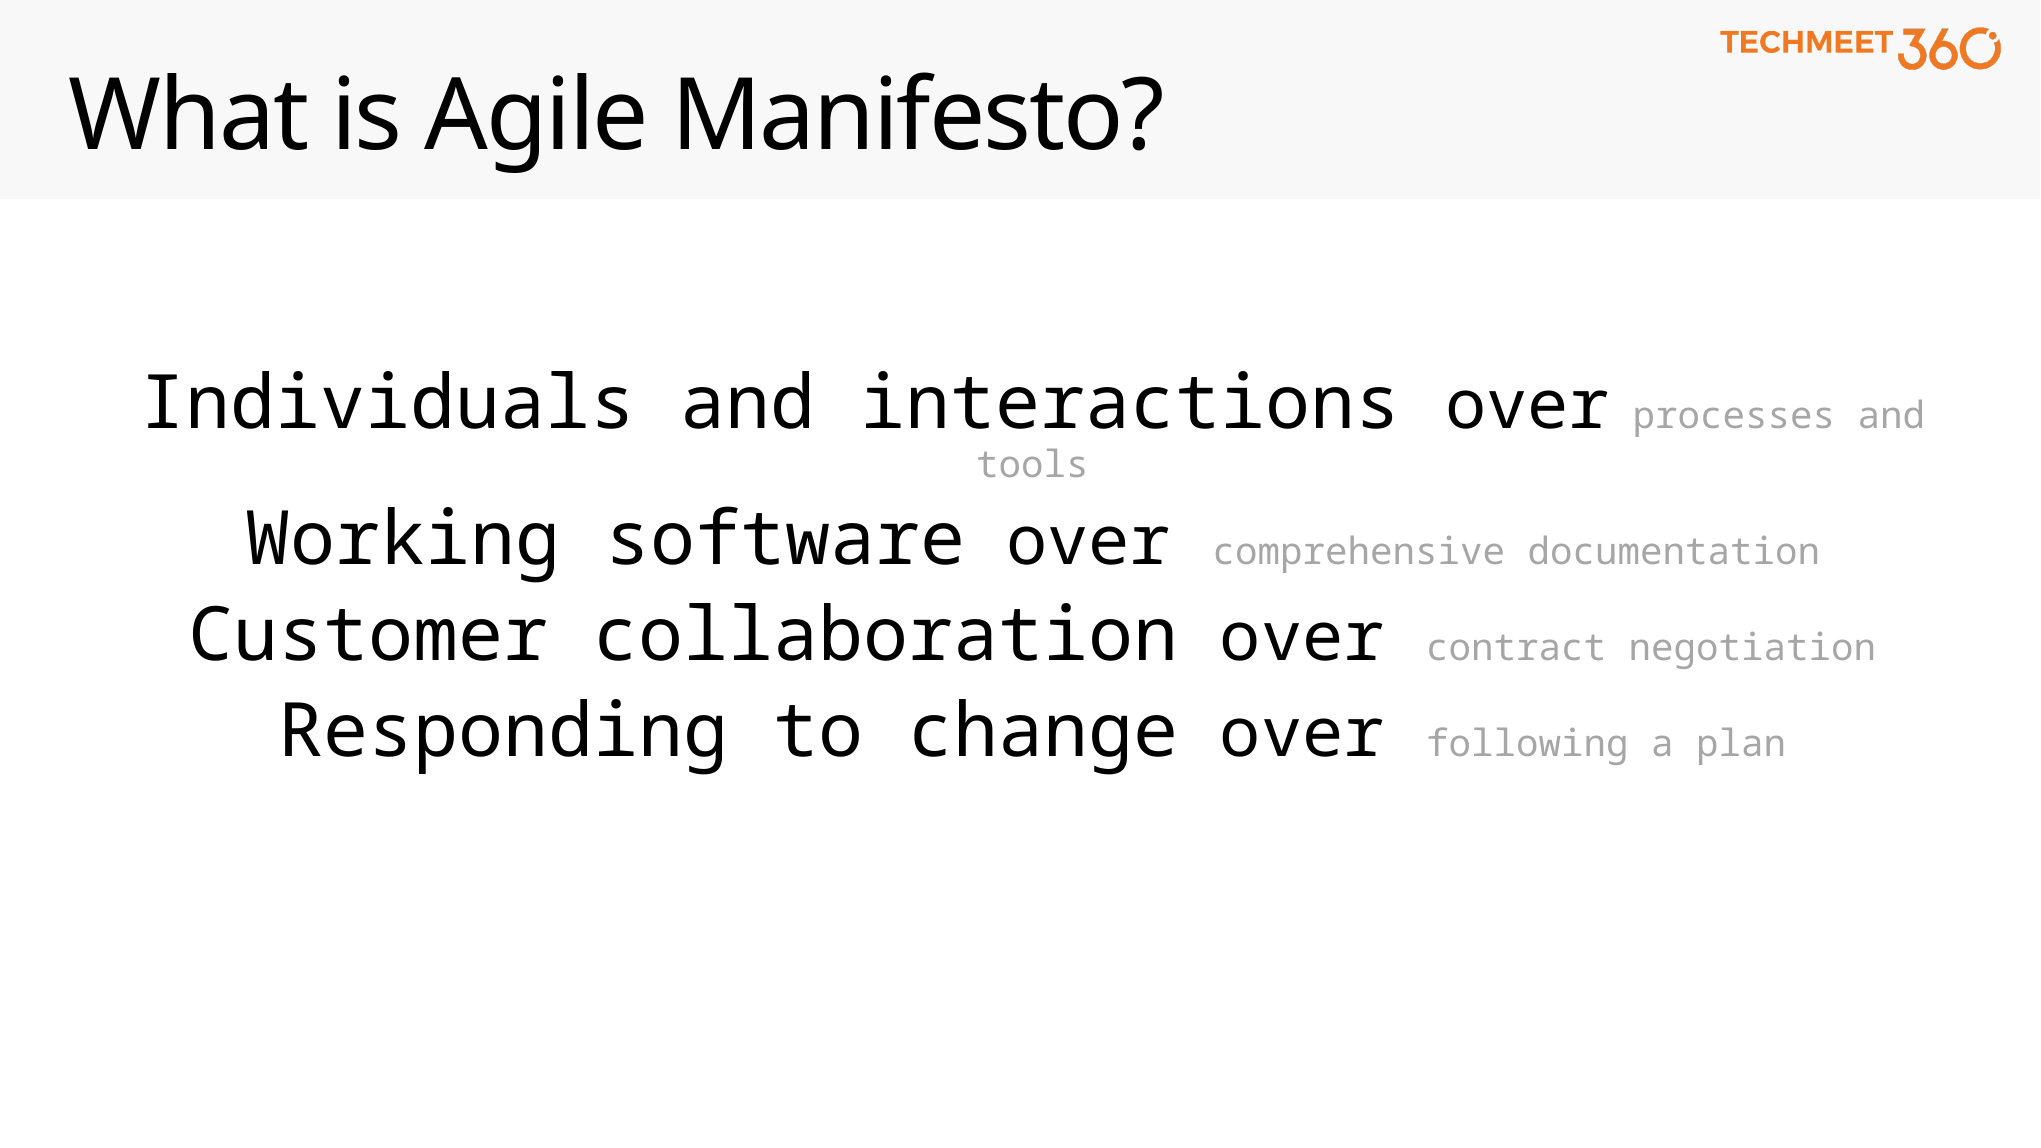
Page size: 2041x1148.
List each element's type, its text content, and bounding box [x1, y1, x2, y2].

title What is Agile Manifesto? [45, 48, 1996, 199]
list Individuals and interactions over processes and tools Working software over comprehensive documentation Customer collaboration over contract negotiation Responding to change over following a plan [57, 348, 2008, 853]
picture [1720, 27, 2001, 70]
